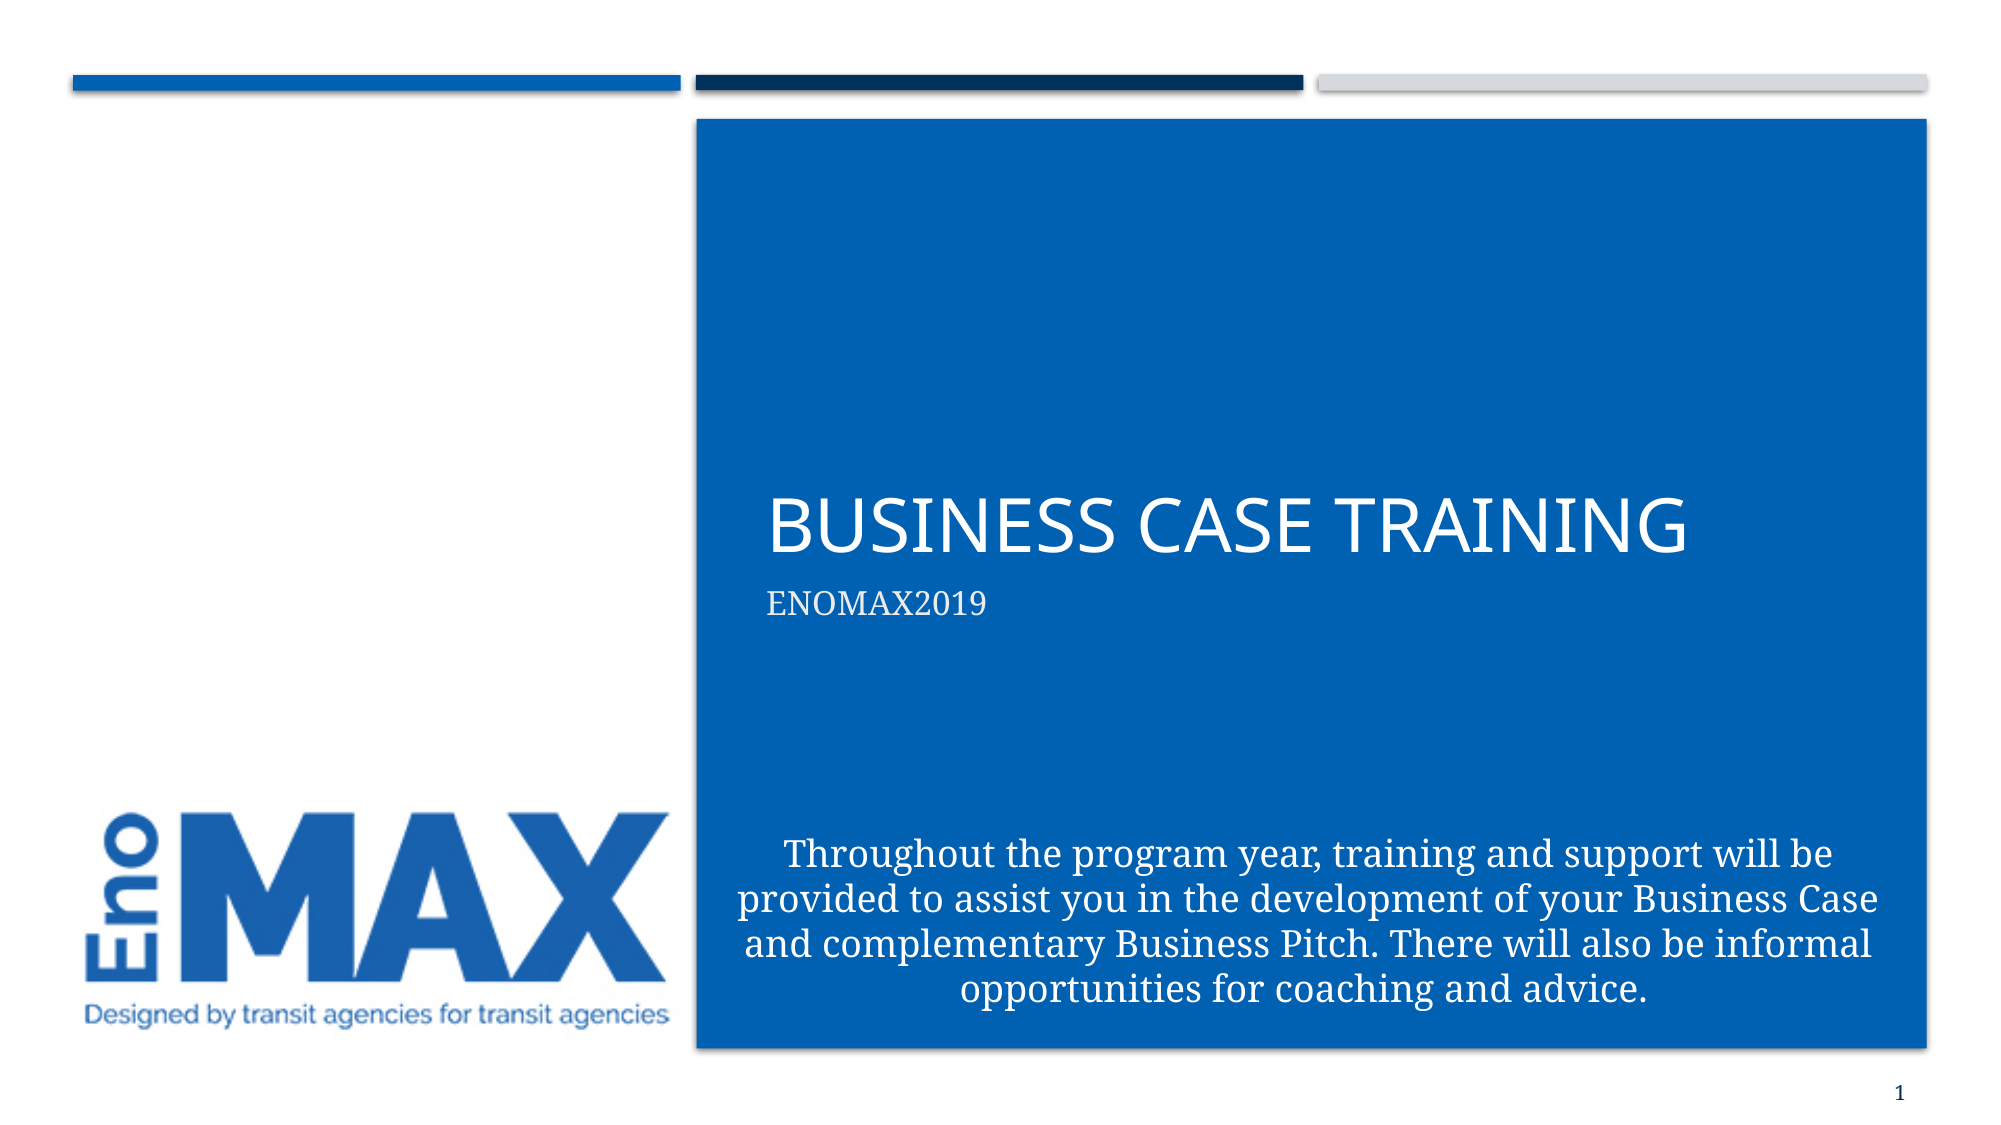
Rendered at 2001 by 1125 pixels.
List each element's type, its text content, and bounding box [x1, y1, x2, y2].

title Business Case Training [751, 232, 1867, 575]
text_box [696, 118, 1928, 1049]
slide_number 1 [1754, 1063, 1921, 1124]
text_box Throughout the program year, training and support will be provided to assist you in the development of your Business Case and complementary Business Pitch. There will also be informal opportunities for coaching and advice. [696, 822, 1927, 1018]
text_box [0, 103, 2000, 1125]
picture [65, 793, 692, 1049]
subtitle EnoMAX2019 [751, 575, 1867, 822]
